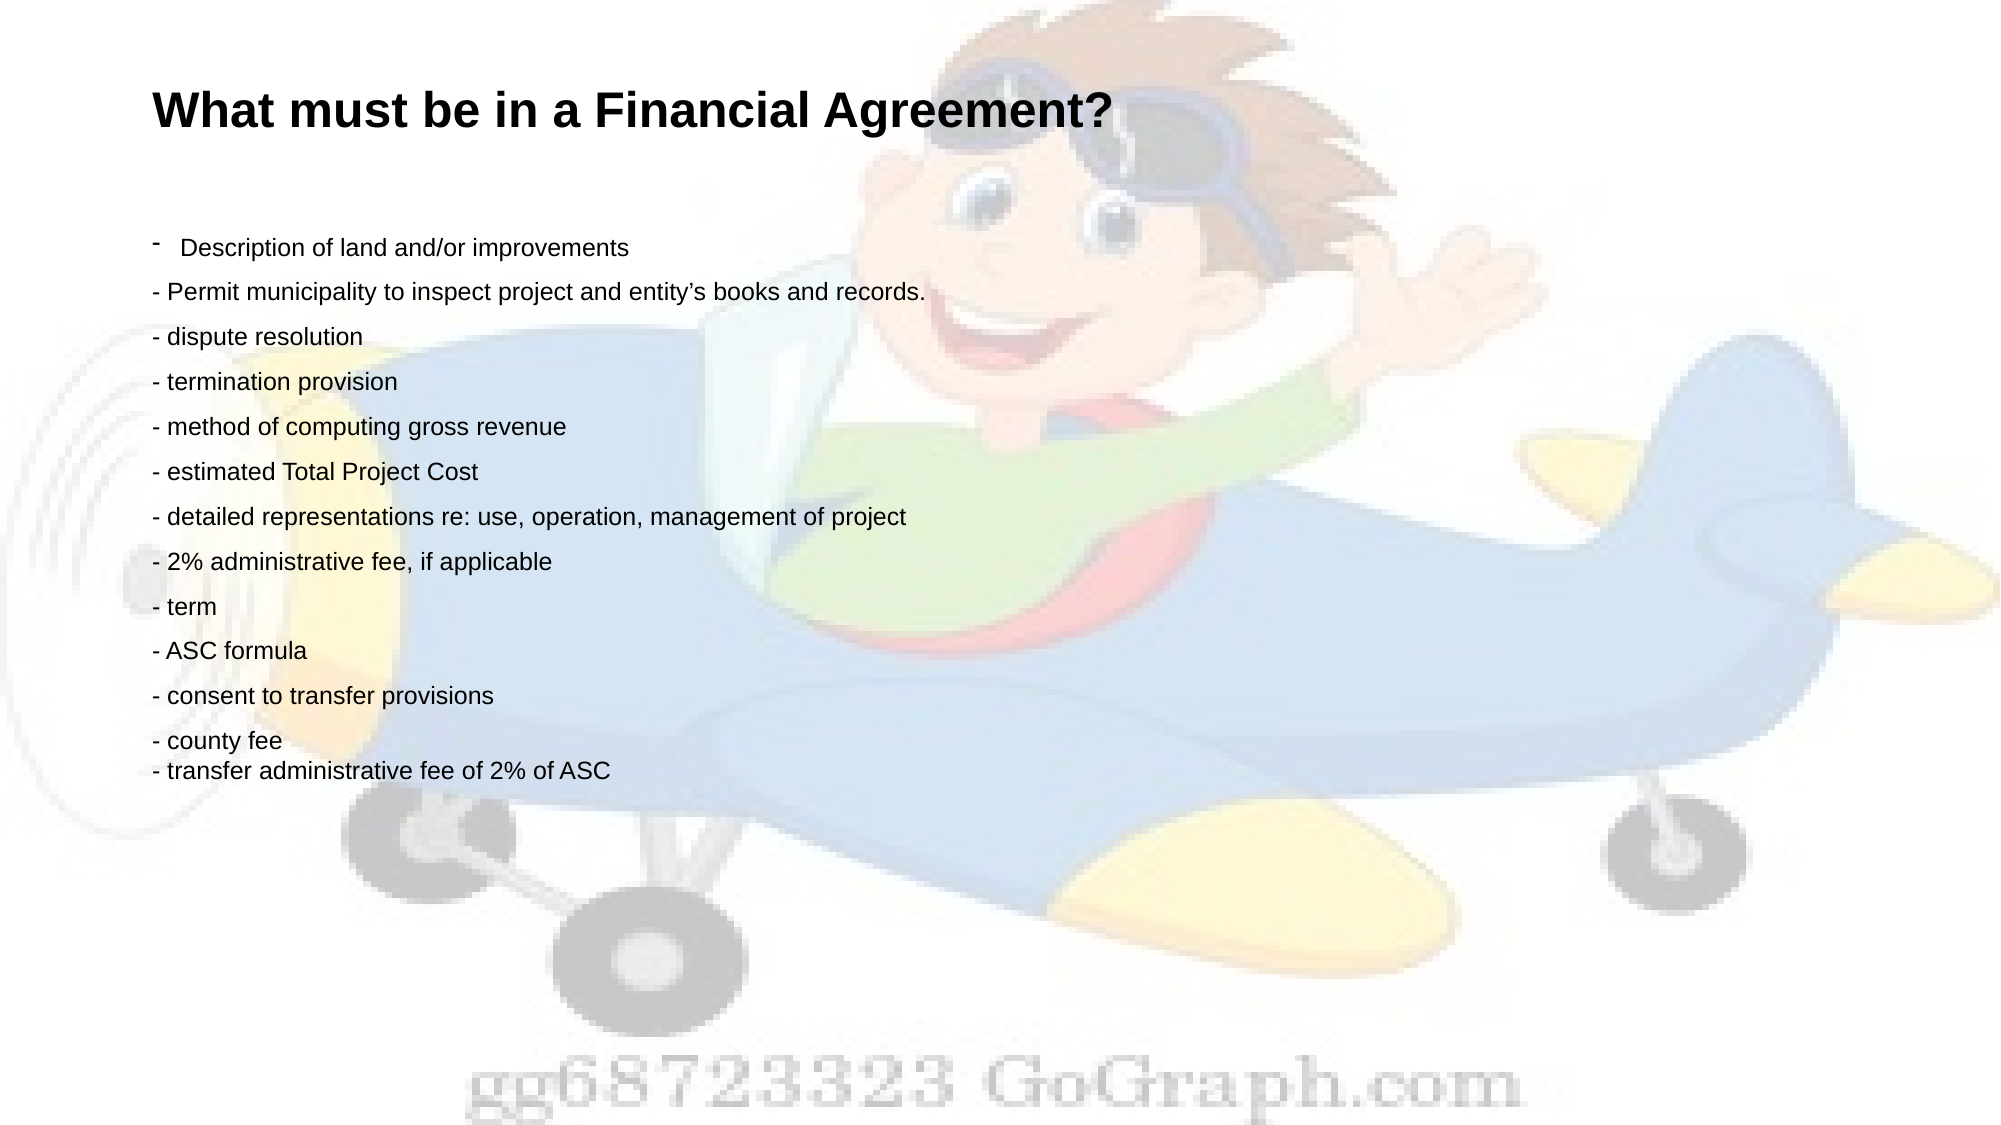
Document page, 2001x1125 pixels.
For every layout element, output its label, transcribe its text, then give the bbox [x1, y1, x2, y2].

text_box Description of land and/or improvements - Permit municipality to inspect project and entity’s books and records. - dispute resolution - termination provision - method of computing gross revenue - estimated Total Project Cost - detailed representations re: use, operation, management of project - 2% administrative fee, if applicable - term - ASC formula - consent to transfer provisions - county fee - transfer administrative fee of 2% of ASC [137, 163, 1807, 792]
title What must be in a Financial Agreement? [137, 59, 1863, 164]
